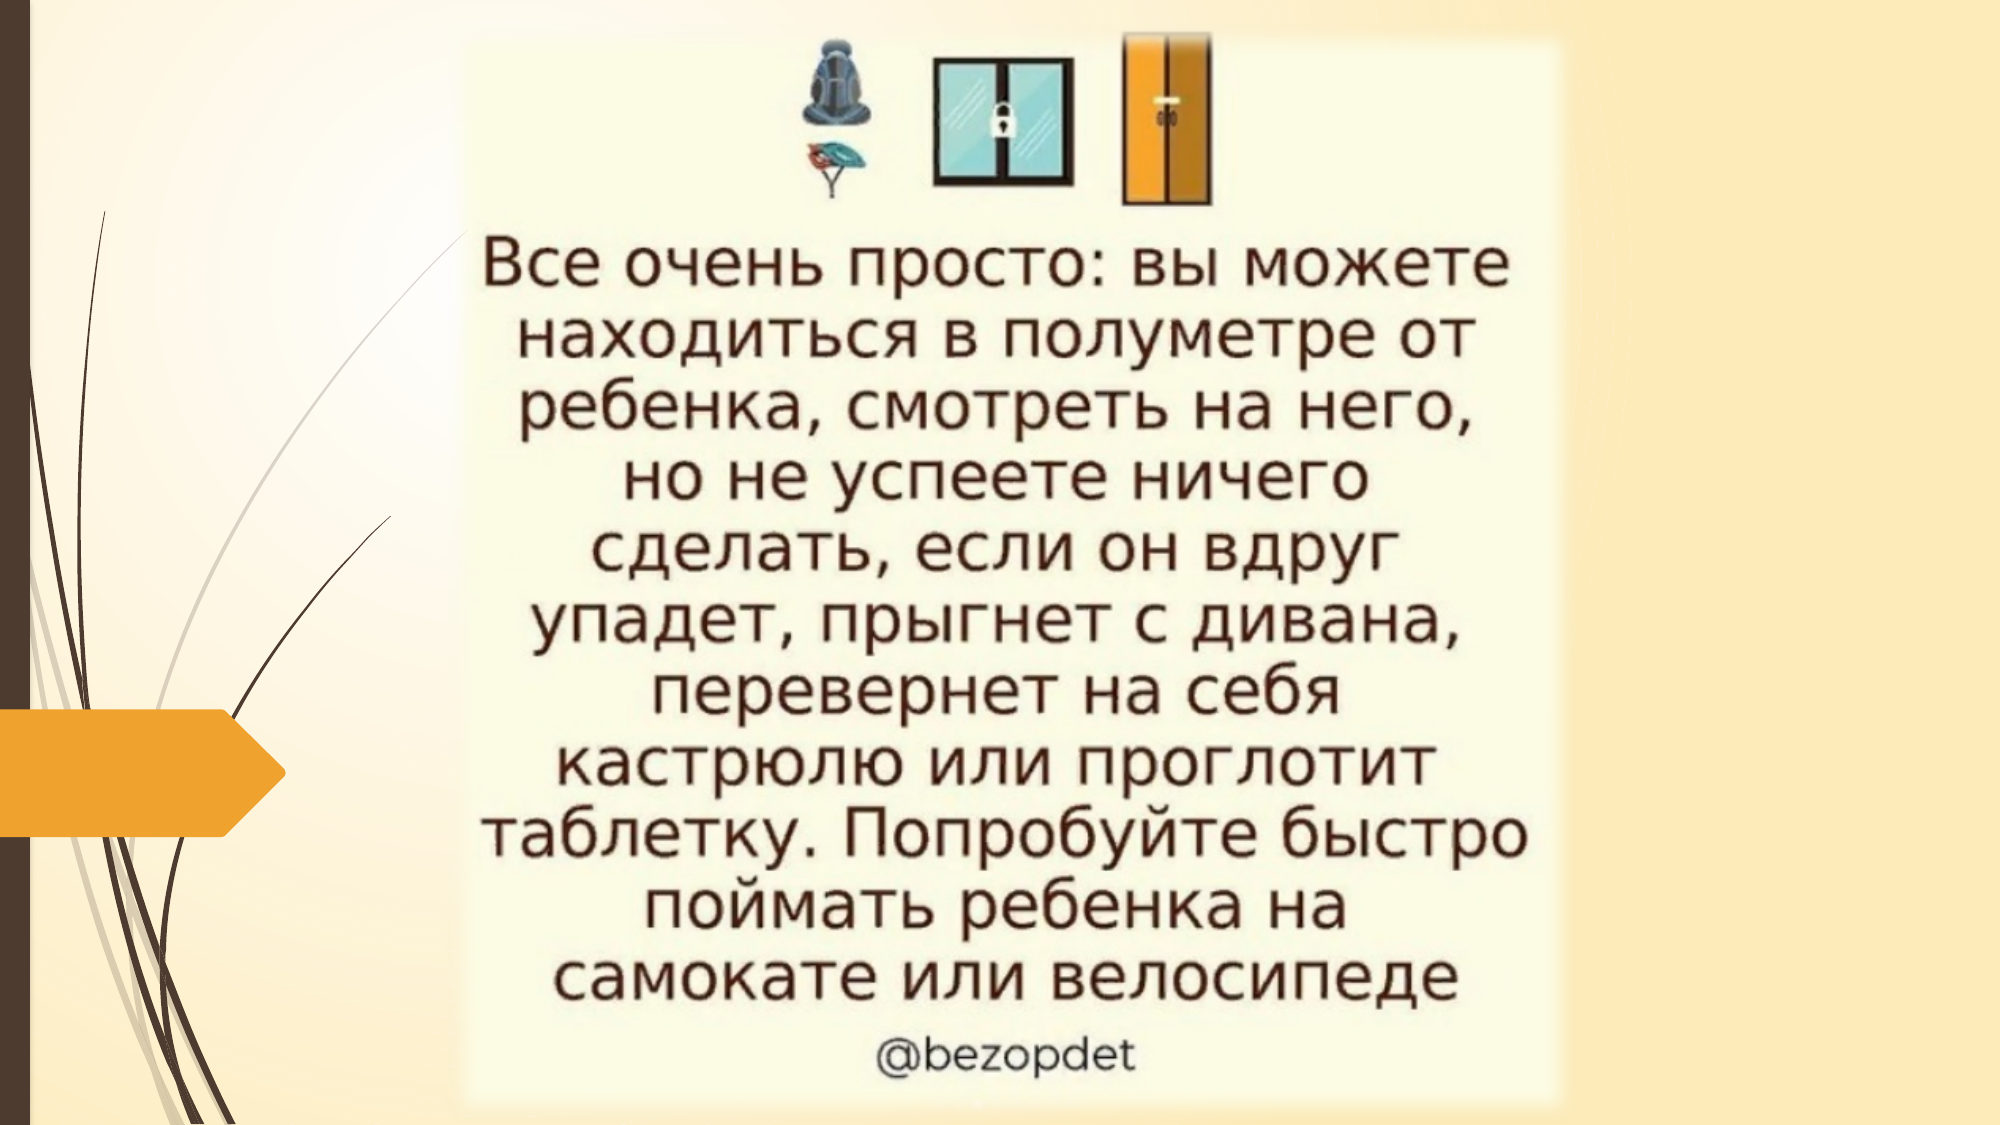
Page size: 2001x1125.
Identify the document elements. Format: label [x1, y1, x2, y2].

picture [447, 24, 1579, 1125]
